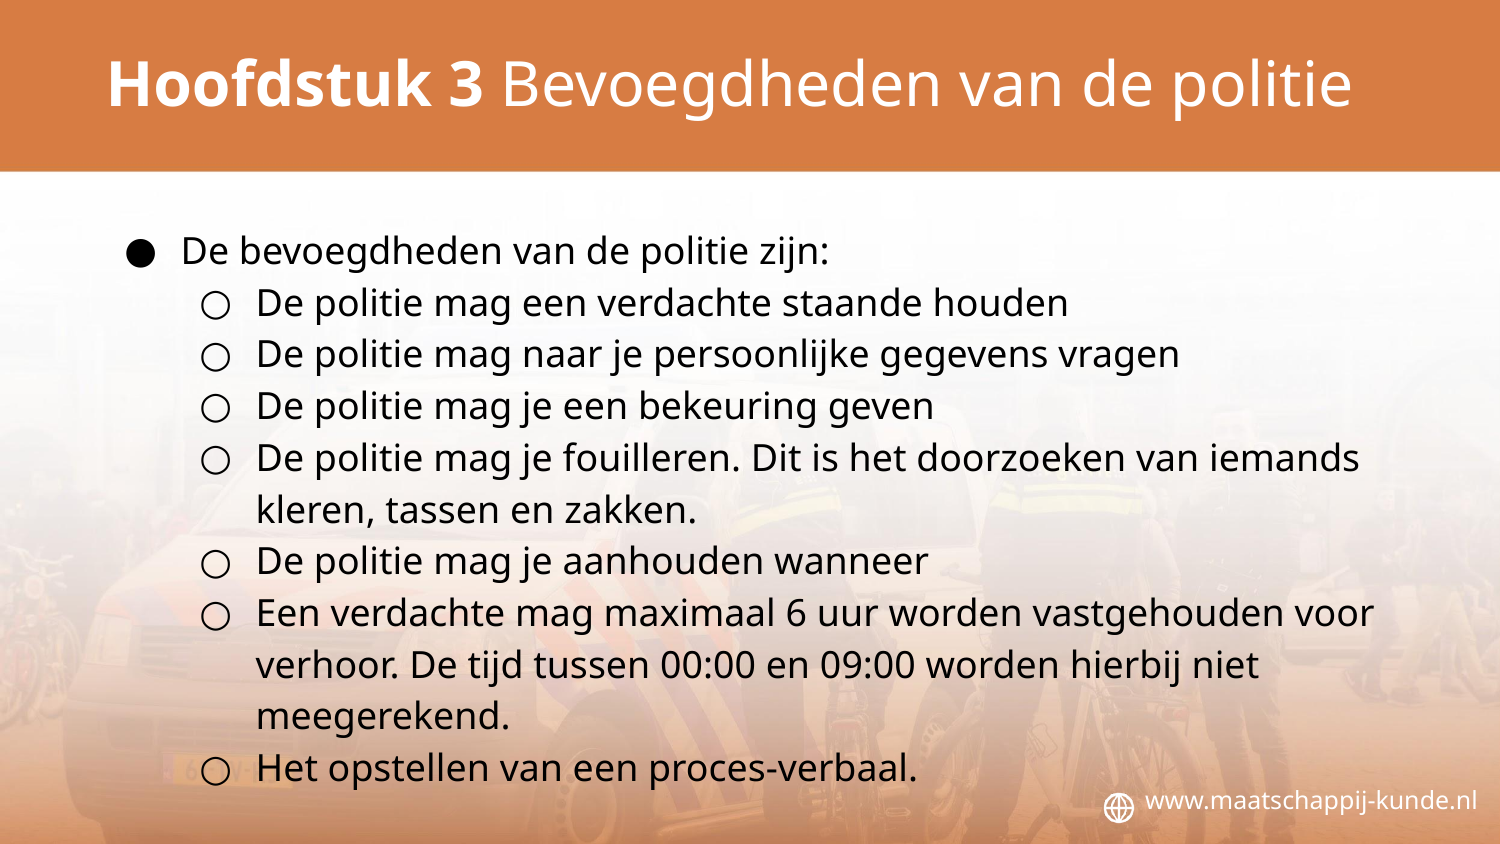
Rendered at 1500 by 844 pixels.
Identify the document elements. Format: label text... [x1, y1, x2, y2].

text_box De bevoegdheden van de politie zijn: De politie mag een verdachte staande houden De politie mag naar je persoonlijke gegevens vragen De politie mag je een bekeuring geven De politie mag je fouilleren. Dit is het doorzoeken van iemands kleren, tassen en zakken. De politie mag je aanhouden wanneer Een verdachte mag maximaal 6 uur worden vastgehouden voor verhoor. De tijd tussen 00:00 en 09:00 worden hierbij niet meegerekend. Het opstellen van een proces-verbaal. [98, 196, 1443, 345]
text_box www.maatschappij-kunde.nl [1137, 777, 1500, 839]
title Hoofdstuk 3 Bevoegdheden van de politie [98, 33, 1409, 139]
picture [0, 0, 1500, 844]
